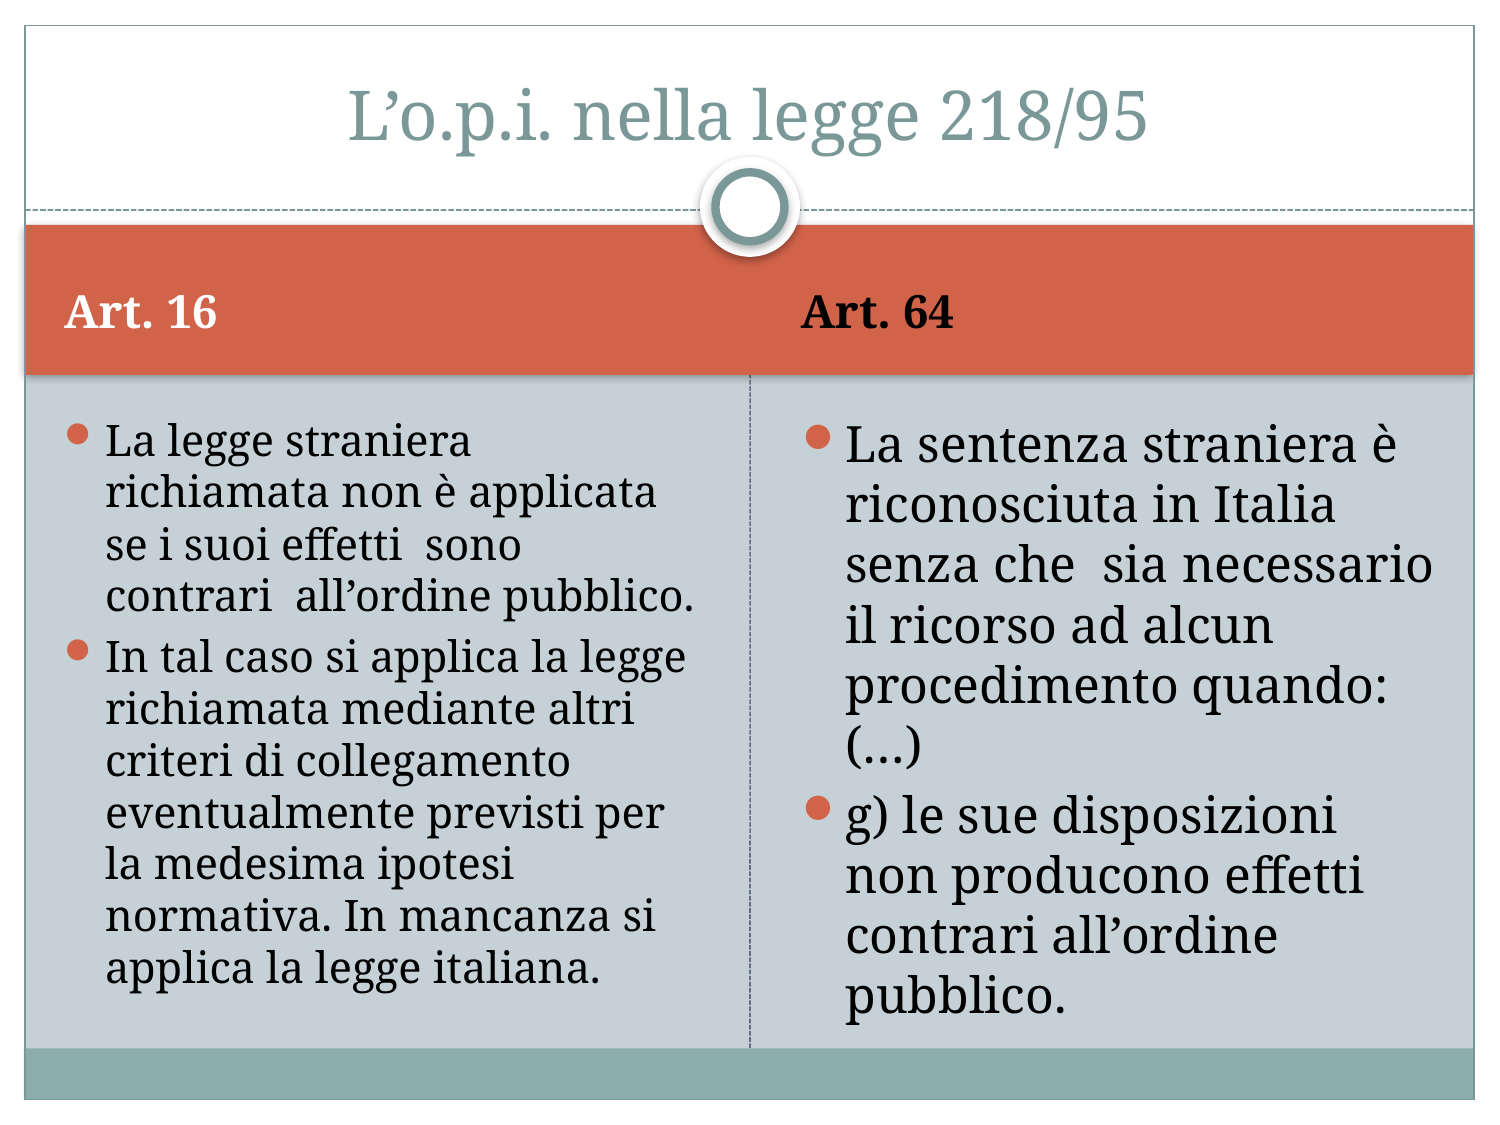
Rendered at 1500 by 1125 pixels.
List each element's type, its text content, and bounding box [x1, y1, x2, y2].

title L’o.p.i. nella legge 218/95 [49, 37, 1450, 162]
list La sentenza straniera è riconosciuta in Italia senza che sia necessario il ricorso ad alcun procedimento quando: (…) g) le sue disposizioni non producono effetti contrari all’ordine pubblico. [787, 405, 1450, 1033]
list La legge straniera richiamata non è applicata se i suoi effetti sono contrari all’ordine pubblico. In tal caso si applica la legge richiamata mediante altri criteri di collegamento eventualmente previsti per la medesima ipotesi normativa. In mancanza si applica la legge italiana. [49, 405, 713, 1032]
list Art. 16 [48, 249, 714, 371]
list Art. 64 [785, 249, 1450, 371]
